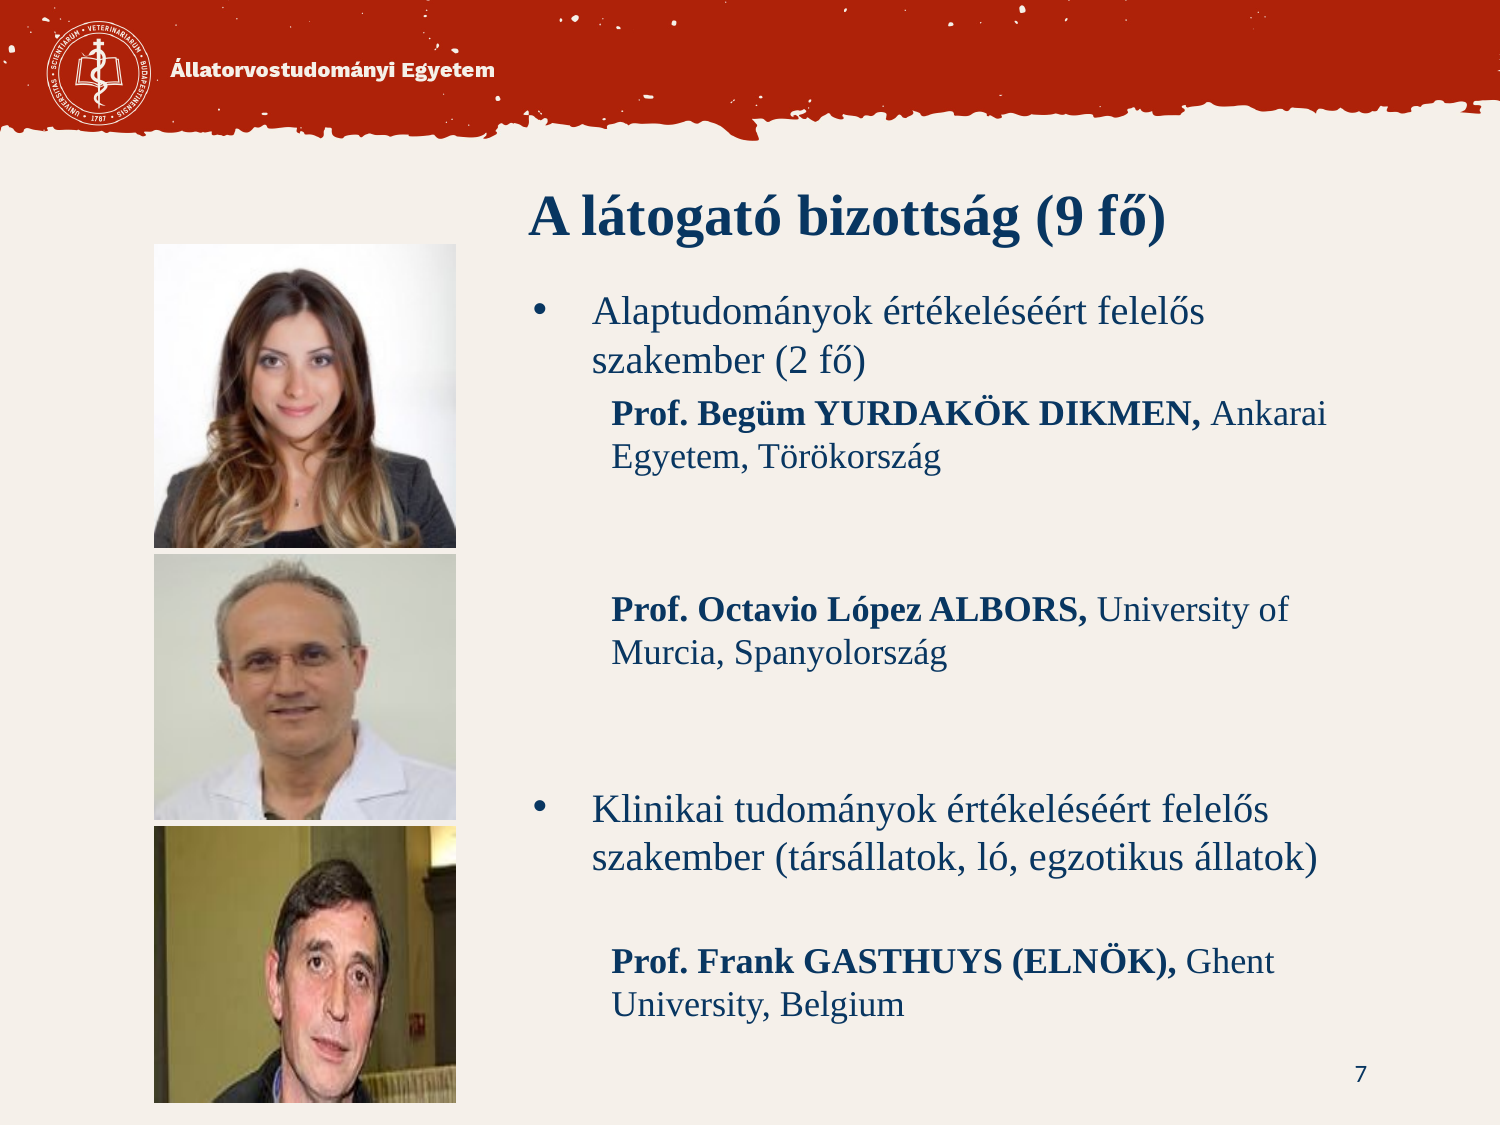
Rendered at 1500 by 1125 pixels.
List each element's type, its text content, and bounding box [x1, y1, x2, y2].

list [154, 554, 456, 821]
slide_number 7 [1032, 1042, 1383, 1103]
title A látogató bizottság (9 fő) [313, 169, 1383, 277]
text_box Alaptudományok értékeléséért felelős szakember (2 fő) Prof. Begüm YURDAKÖK DIKMEN, Ankarai Egyetem, Törökország Prof. Octavio López ALBORS, University of Murcia, Spanyolország Klinikai tudományok értékeléséért felelős szakember (társállatok, ló, egzotikus állatok) Prof. Frank GASTHUYS (ELNÖK), Ghent University, Belgium [517, 276, 1346, 1043]
picture [0, 0, 1500, 1125]
